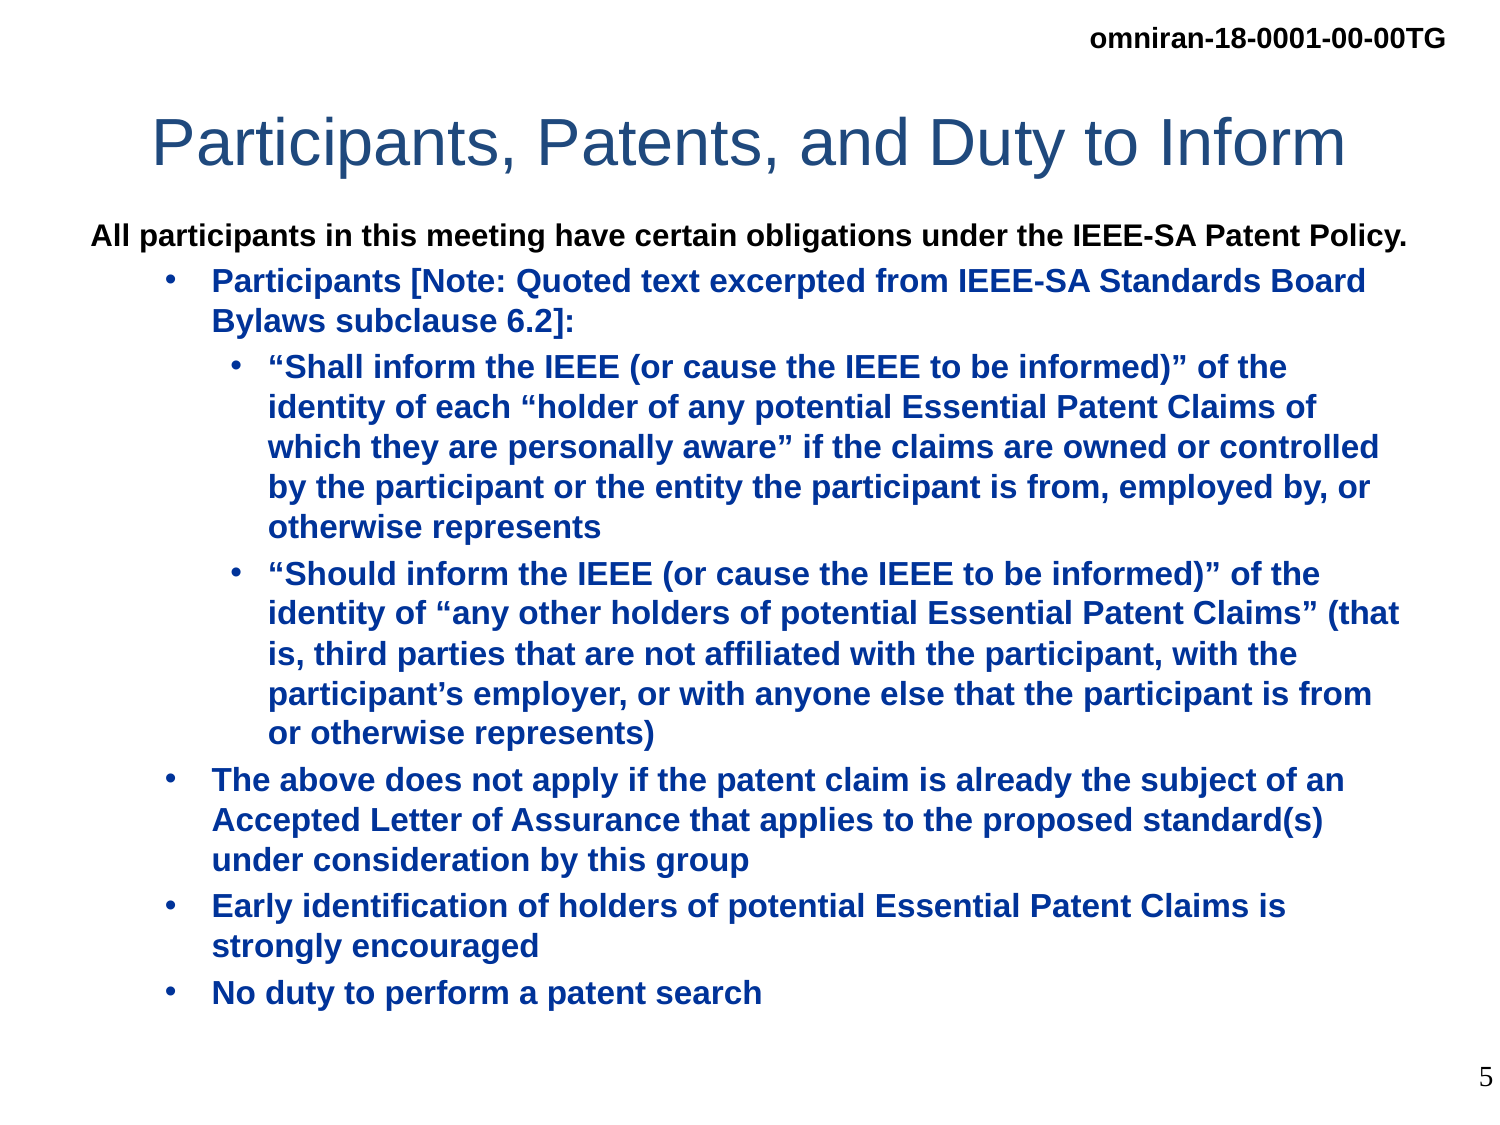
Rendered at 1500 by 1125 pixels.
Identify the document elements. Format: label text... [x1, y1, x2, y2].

title Participants, Patents, and Duty to Inform [75, 45, 1425, 207]
list All participants in this meeting have certain obligations under the IEEE-SA Patent Policy. Participants [Note: Quoted text excerpted from IEEE-SA Standards Board Bylaws subclause 6.2]: “Shall inform the IEEE (or cause the IEEE to be informed)” of the identity of each “holder of any potential Essential Patent Claims of which they are personally aware” if the claims are owned or controlled by the participant or the entity the participant is from, employed by, or otherwise represents “Should inform the IEEE (or cause the IEEE to be informed)” of the identity of “any other holders of potential Essential Patent Claims” (that is, third parties that are not affiliated with the participant, with the participant’s employer, or with anyone else that the participant is from or otherwise represents) The above does not apply if the patent claim is already the subject of an Accepted Letter of Assurance that applies to the proposed standard(s) under consideration by this group Early identification of holders of potential Essential Patent Claims is strongly encouraged No duty to perform a patent search [75, 207, 1425, 1038]
